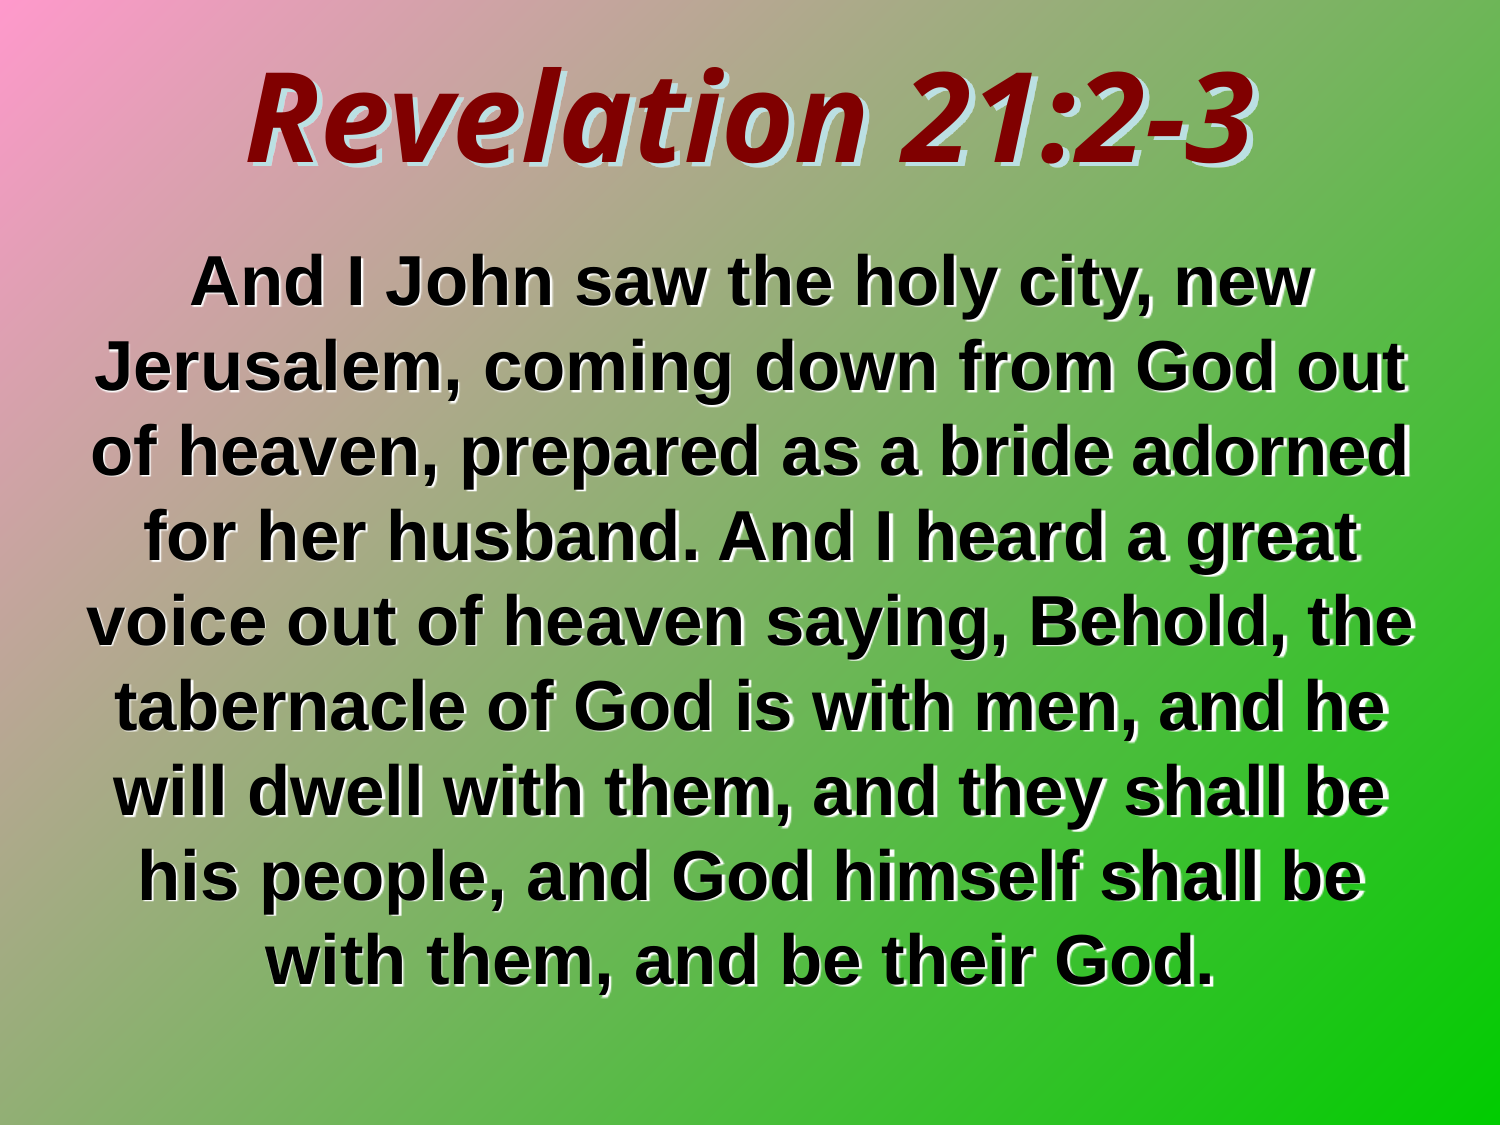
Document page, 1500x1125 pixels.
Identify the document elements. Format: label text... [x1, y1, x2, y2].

text_box And I John saw the holy city, new Jerusalem, coming down from God out of heaven, prepared as a bride adorned for her husband. And I heard a great voice out of heaven saying, Behold, the tabernacle of God is with men, and he will dwell with them, and they shall be his people, and God himself shall be with them, and be their God. [53, 227, 1449, 1007]
text_box Revelation 21:2-3 [0, 29, 1500, 195]
